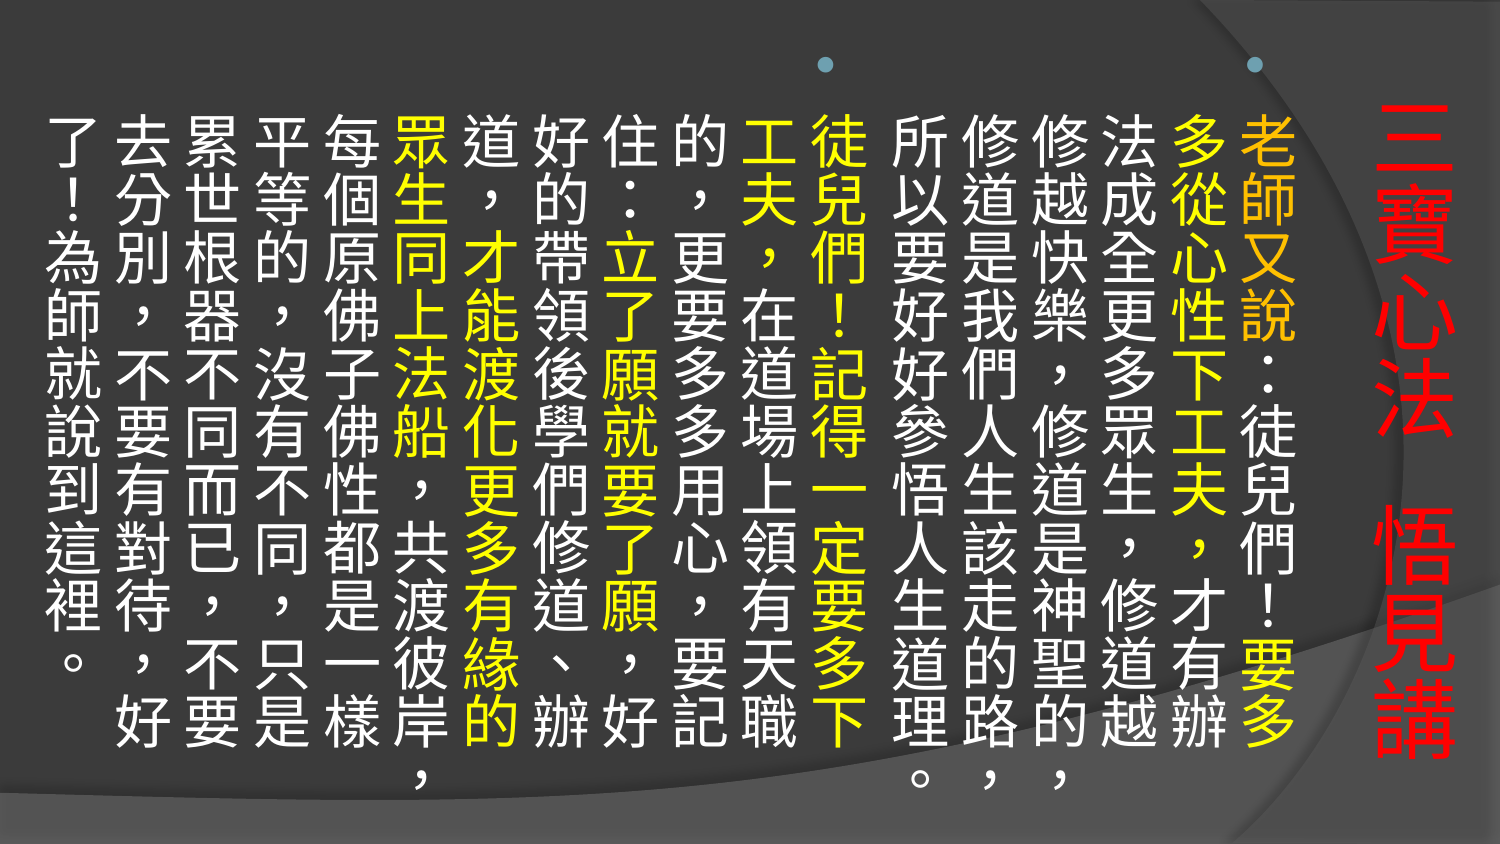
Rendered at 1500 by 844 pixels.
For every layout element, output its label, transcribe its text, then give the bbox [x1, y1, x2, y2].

list 老師又說：徒兒們！要多多從心性下工夫，才有辦法成全更多眾生，修道越修越快樂，修道是神聖的，修道是我們人生該走的路，所以要好好參悟人生道理。 徒兒們！記得一定要多下工夫，在道場上領有天職的，更要多多用心，要記住：立了願就要了願，好好的帶領後學們修道、辦道，才能渡化更多有緣的眾生同上法船，共渡彼岸，每個原佛子佛性都是一樣平等的，沒有不同，只是累世根器不同而已，不要去分別，不要有對待，好了！為師就說到這裡。 [29, 33, 1329, 812]
title 三寶心法 悟見講 [1352, 43, 1473, 812]
